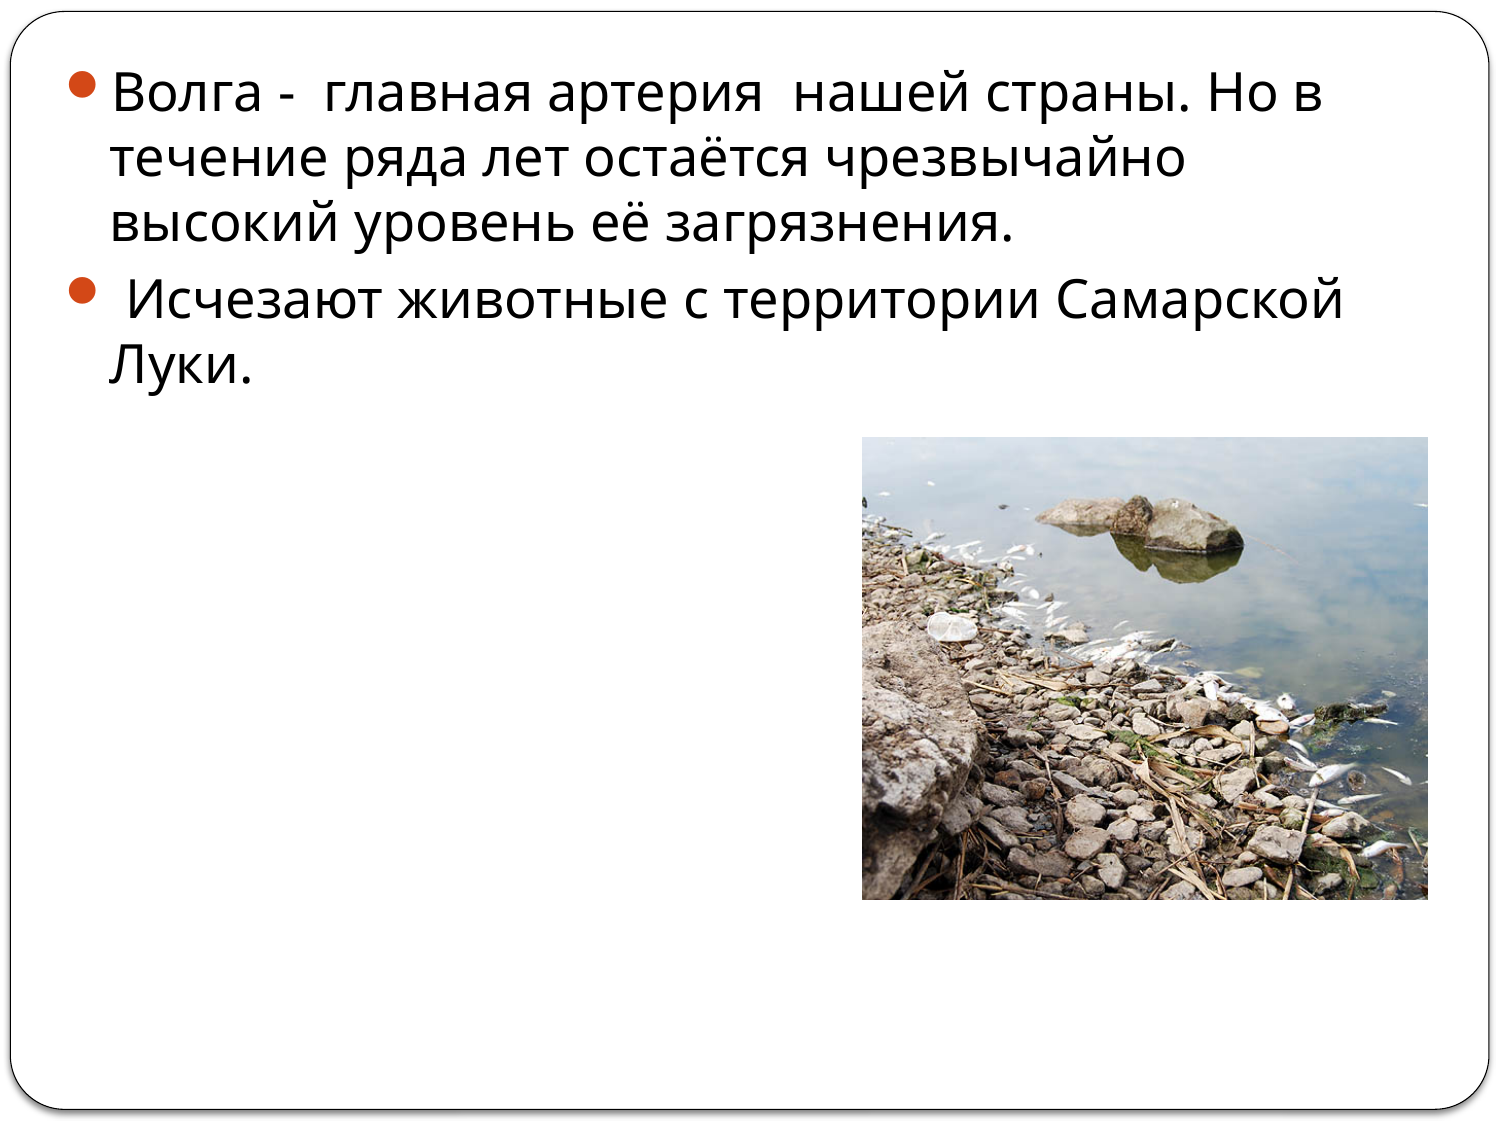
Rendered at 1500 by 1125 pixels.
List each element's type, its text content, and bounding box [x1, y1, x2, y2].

list Волга - главная артерия нашей страны. Но в течение ряда лет остаётся чрезвычайно высокий уровень её загрязнения. Исчезают животные с территории Самарской Луки. [49, 49, 1401, 463]
picture [862, 437, 1429, 901]
